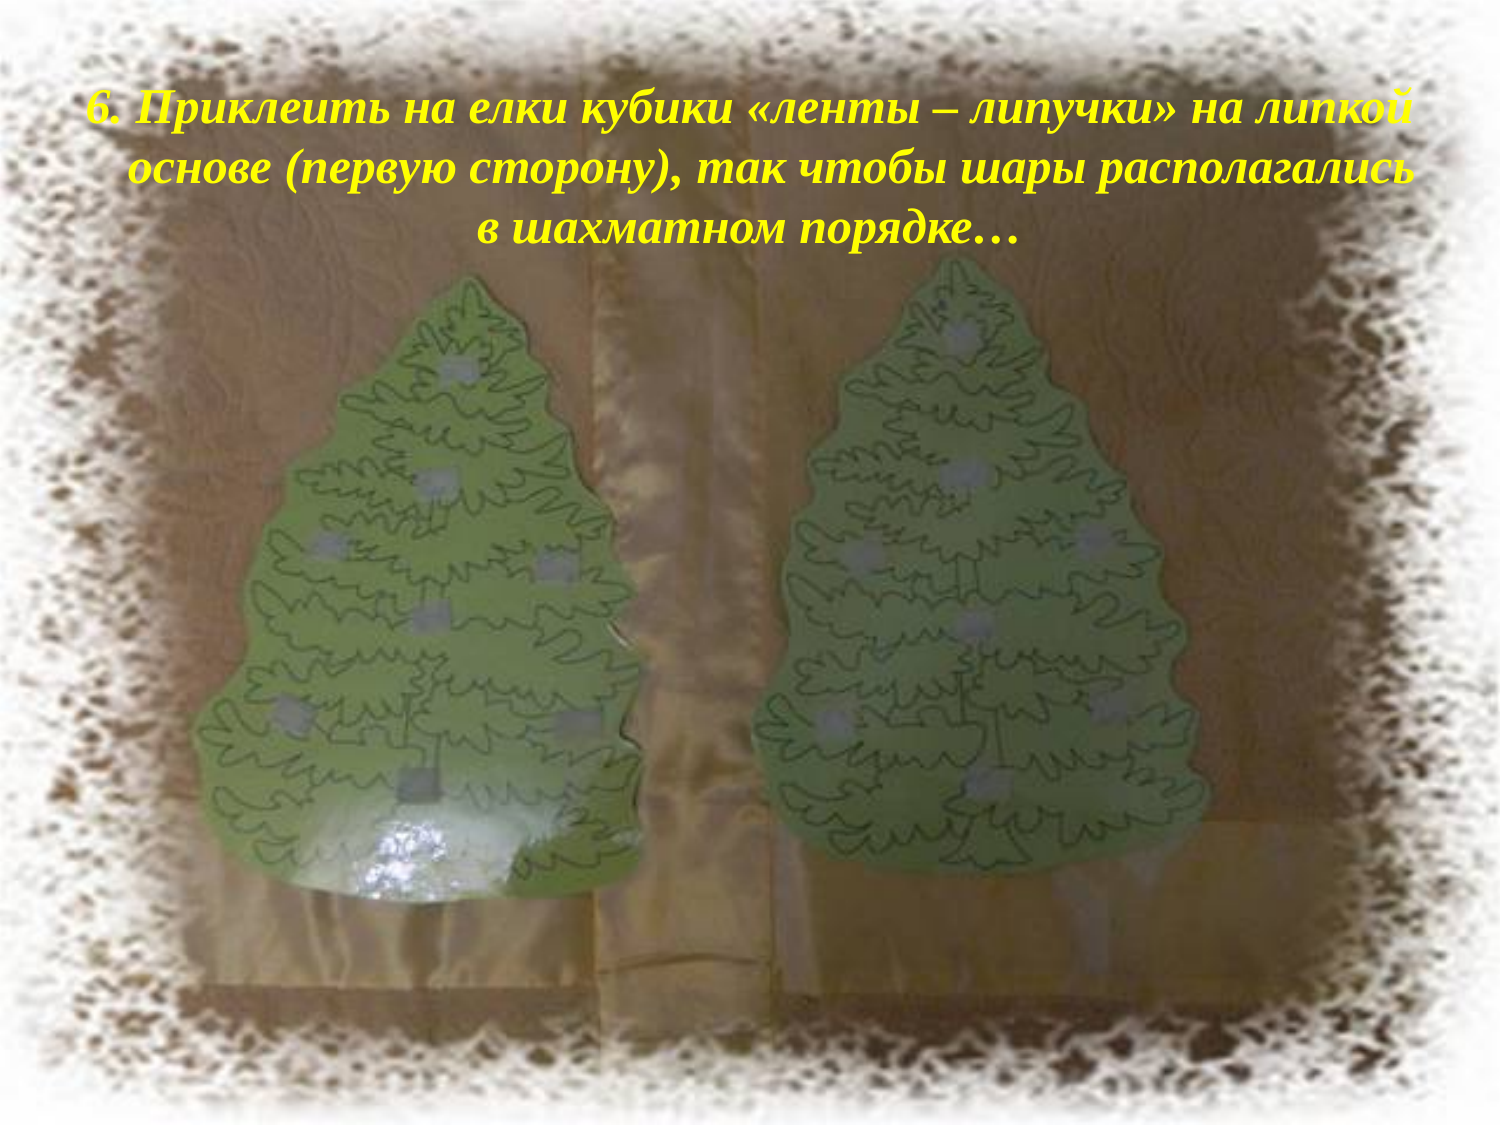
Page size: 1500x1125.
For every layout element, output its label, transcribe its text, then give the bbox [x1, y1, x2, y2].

text_box 6. Приклеить на елки кубики «ленты – липучки» на липкой основе (первую сторону), так чтобы шары располагались в шахматном порядке… [41, 66, 1459, 262]
picture [0, 0, 1500, 1125]
